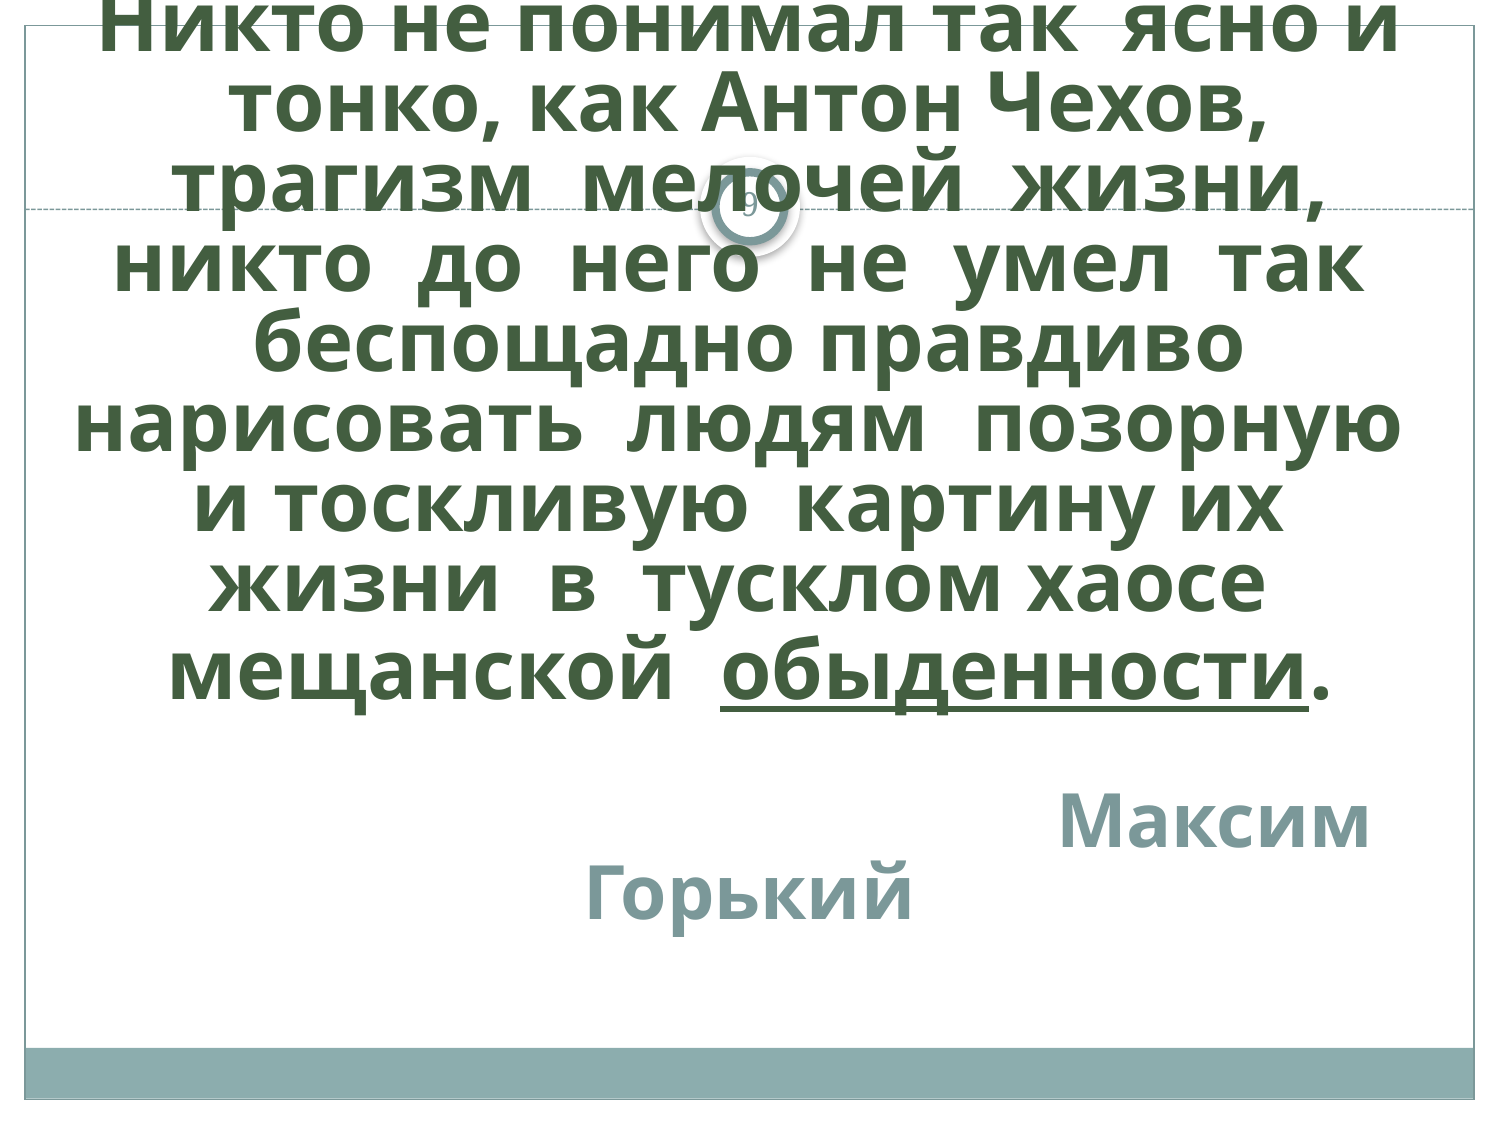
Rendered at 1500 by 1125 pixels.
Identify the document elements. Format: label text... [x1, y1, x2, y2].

slide_number 9 [712, 169, 788, 243]
title Никто не понимал так ясно и тонко, как Антон Чехов, трагизм мелочей жизни, никто до него не умел так беспощадно правдиво нарисовать людям позорную и тоскливую картину их жизни в тусклом хаосе мещанской обыденности. Максим Горький [49, 304, 1450, 1032]
footer [50, 1051, 638, 1112]
